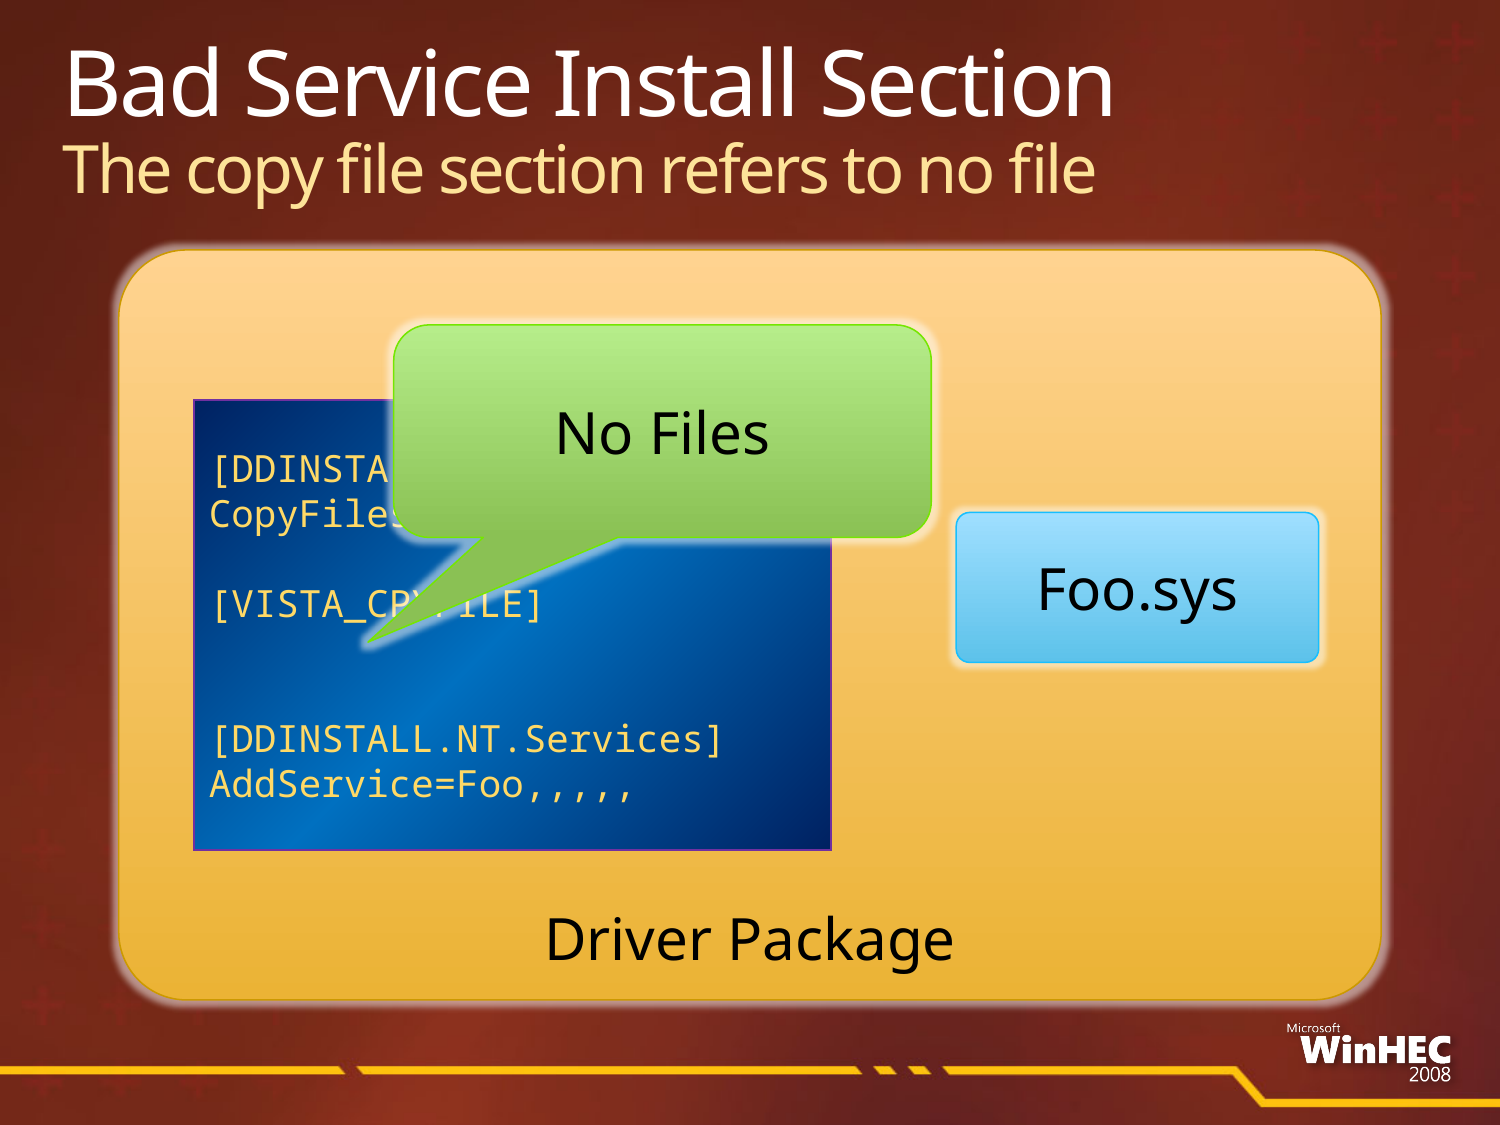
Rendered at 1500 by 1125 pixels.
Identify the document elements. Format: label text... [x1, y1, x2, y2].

text_box [DDINSTALL.NT] CopyFiles=VISTA_CPYFILE [VISTA_CPYFILE] [DDINSTALL.NT.Services] AddService=Foo,,,,, [193, 399, 832, 850]
text_box Foo.sys [955, 511, 1320, 664]
picture [0, 0, 1500, 1125]
text_box Driver Package [117, 249, 1382, 1001]
text_box No Files [367, 324, 933, 643]
title Bad Service Install Section The copy file section refers to no file [62, 37, 1438, 211]
list Code: 000005B4 Name: ERROR_TIMEOUT Issues Various root error causes Co-installer hangs Showing Interactive UI Busy system Waiting for the device restart Solution It depends on the problem [116, 247, 1386, 1004]
